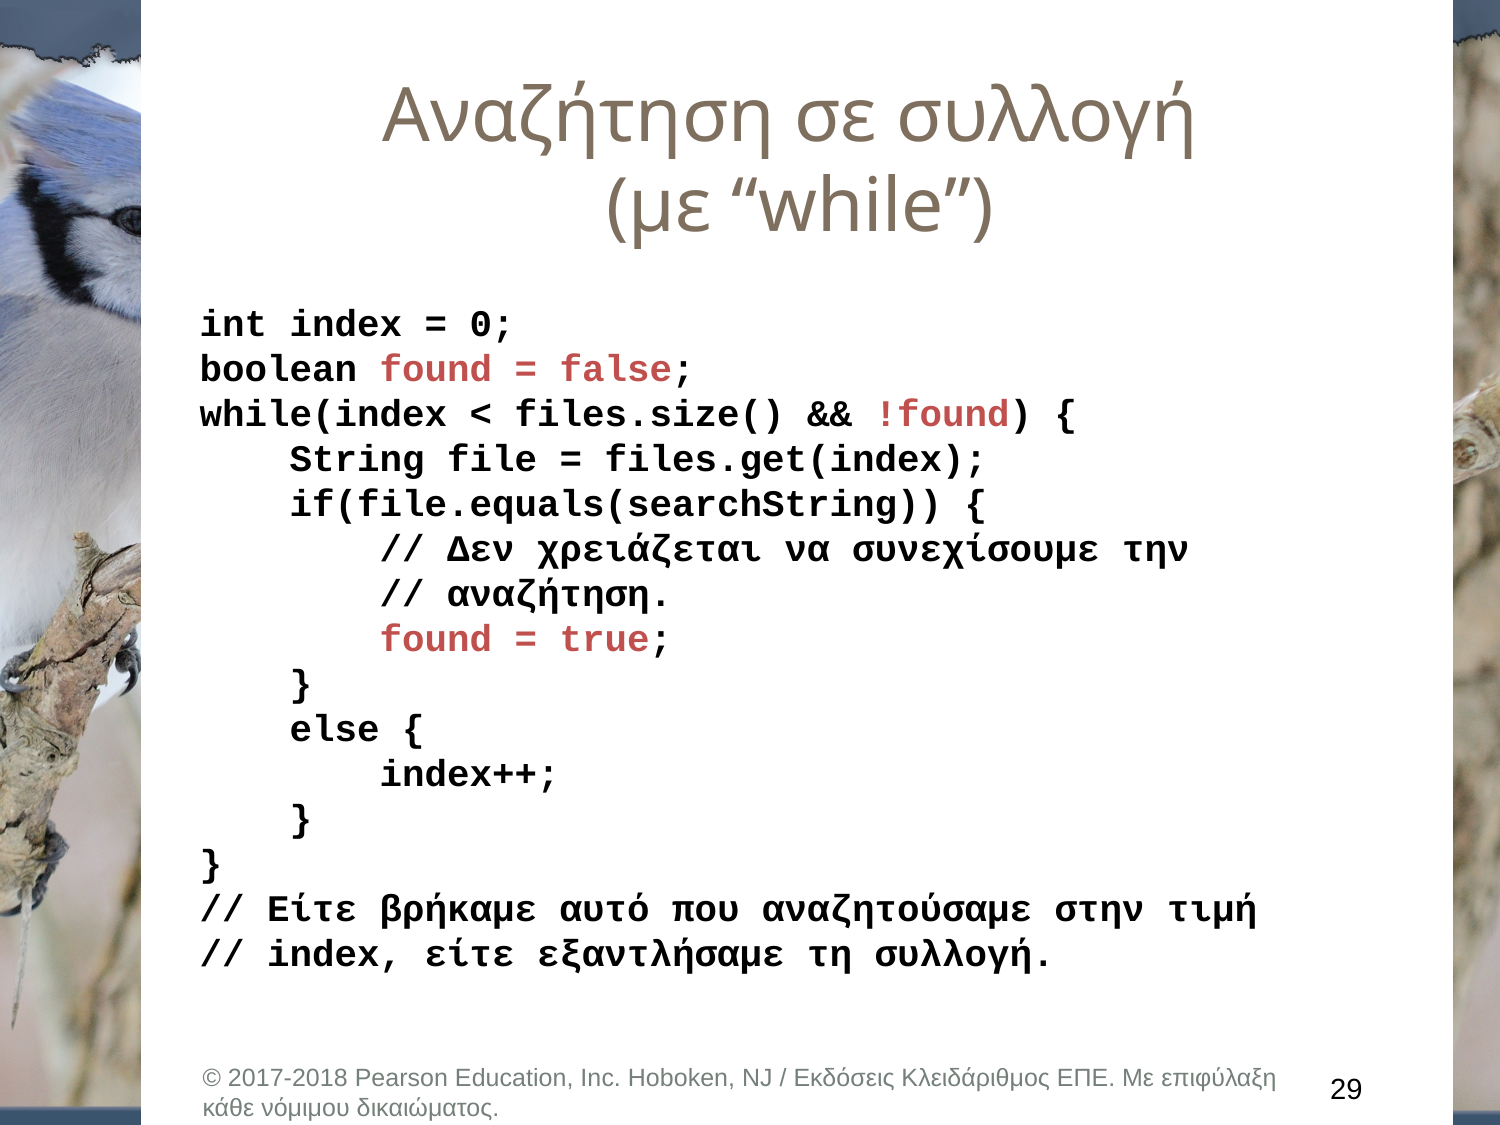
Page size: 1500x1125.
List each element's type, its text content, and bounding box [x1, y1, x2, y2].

picture [1453, 0, 1500, 1125]
footer © 2017-2018 Pearson Education, Inc. Hoboken, NJ / Εκδόσεις Κλειδάριθμος ΕΠΕ. Με επιφύλαξη κάθε νόμιμου δικαιώματος. [187, 1054, 1325, 1105]
picture [0, 0, 141, 1125]
title Αναζήτηση σε συλλογή (με “while”) [162, 62, 1438, 250]
text_box int index = 0; boolean found = false; while(index < files.size() && !found) { String file = files.get(index); if(file.equals(searchString)) { // Δεν χρειάζεται να συνεχίσουμε την // αναζήτηση. found = true; } else { index++; } } // Είτε βρήκαμε αυτό που αναζητούσαμε στην τιμή // index, είτε εξαντλήσαμε τη συλλογή. [184, 291, 1388, 982]
